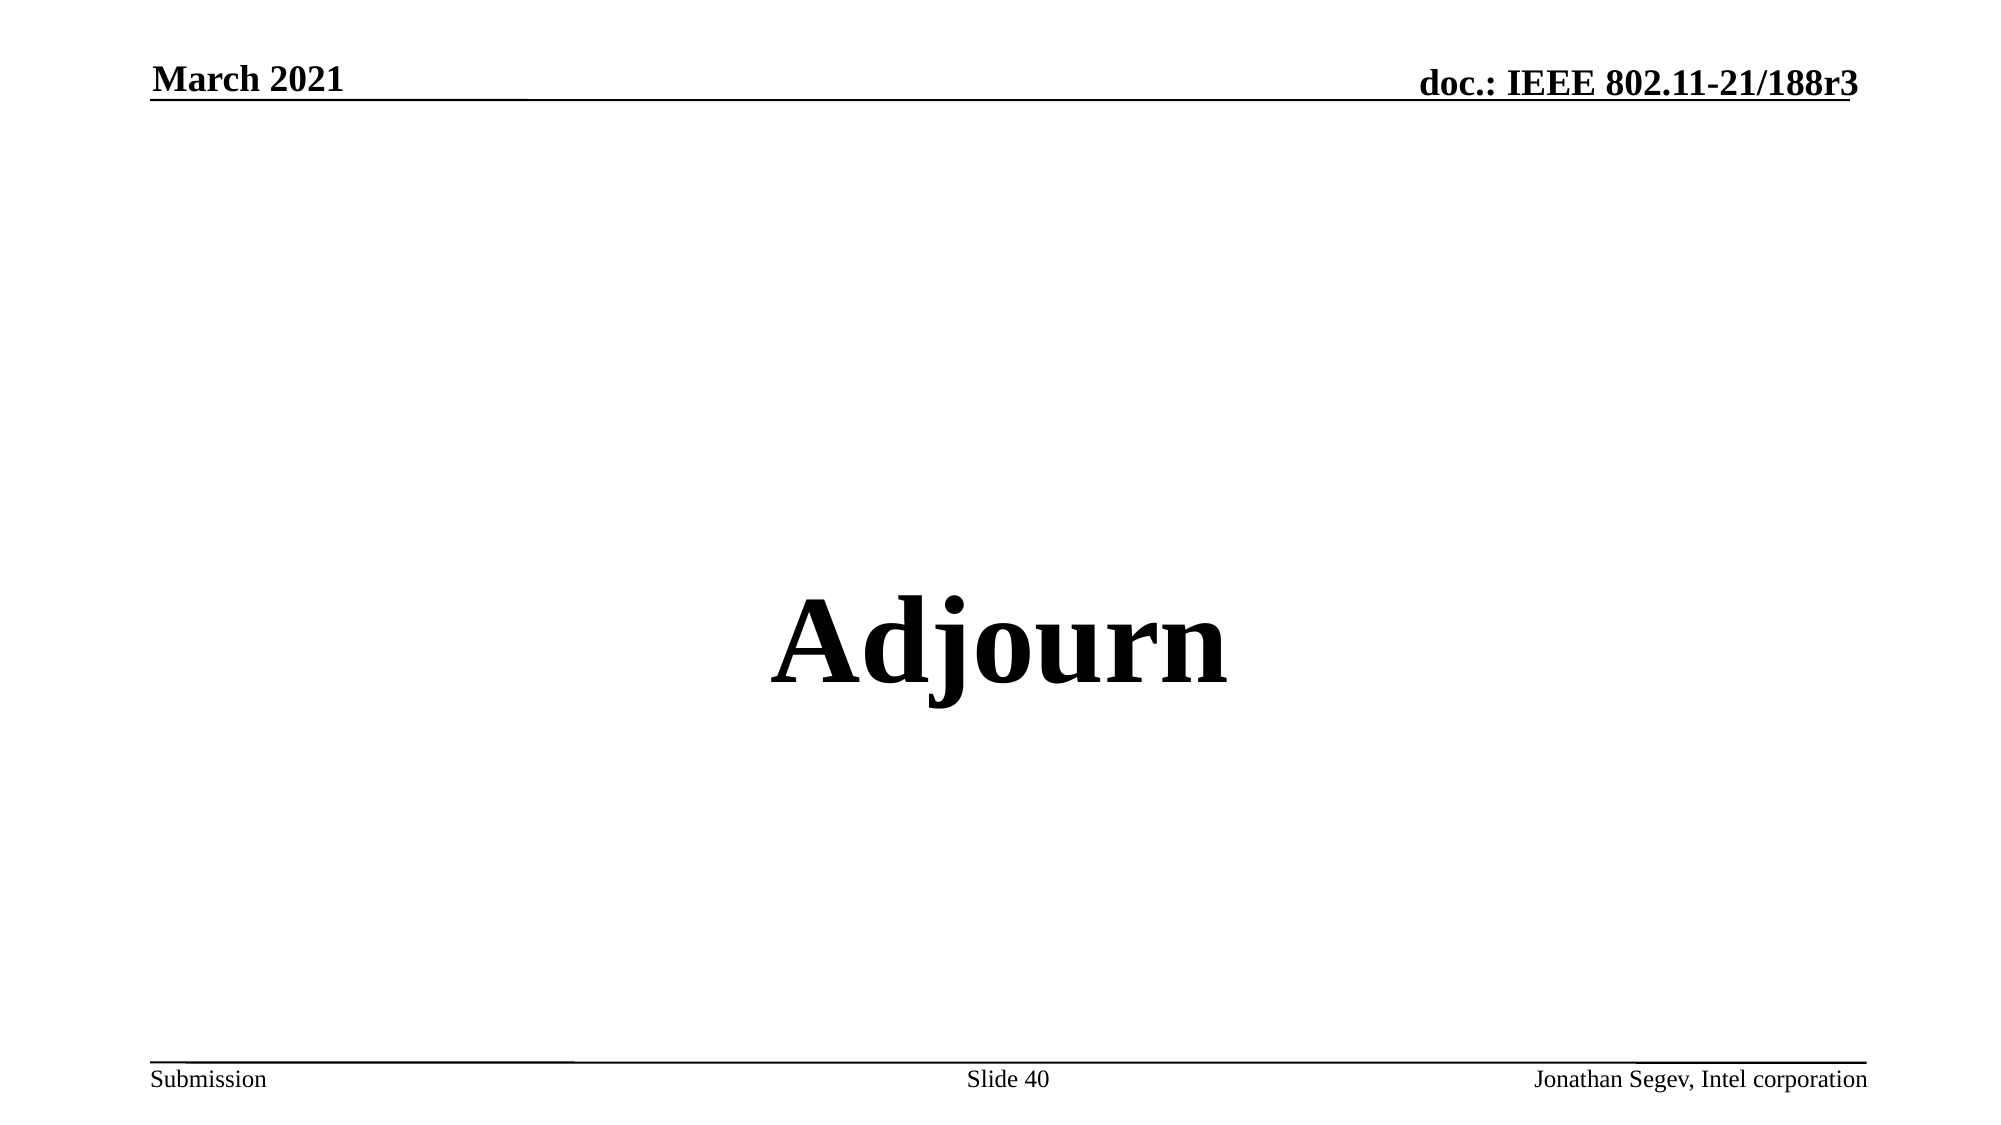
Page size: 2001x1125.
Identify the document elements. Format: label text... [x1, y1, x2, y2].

footer Jonathan Segev, Intel corporation [1171, 1061, 1869, 1093]
slide_number Slide 40 [950, 1061, 1067, 1123]
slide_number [152, 54, 563, 100]
list Adjourn [149, 324, 1850, 1000]
